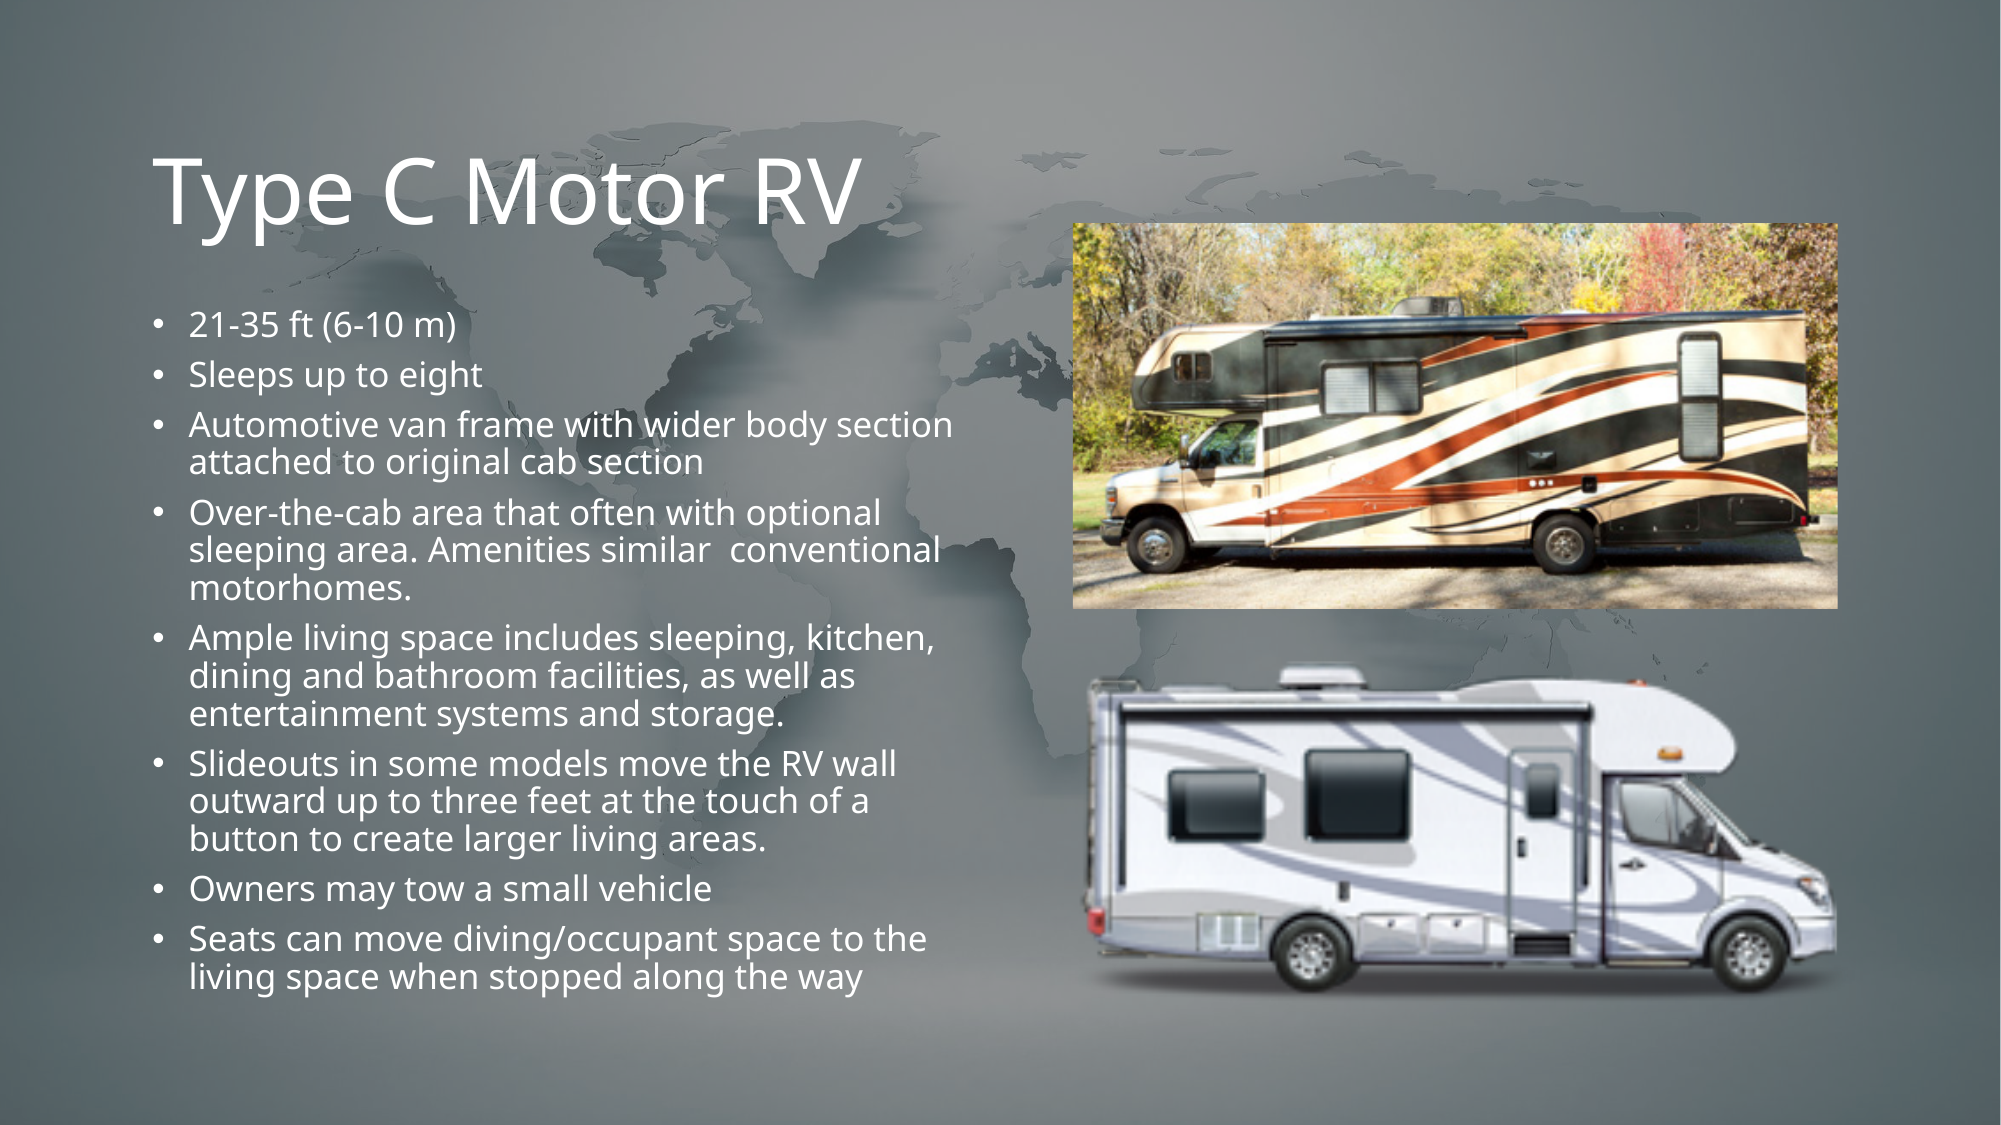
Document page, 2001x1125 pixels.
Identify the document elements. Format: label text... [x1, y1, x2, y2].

picture [1050, 223, 1861, 1029]
list 21-35 ft (6-10 m) Sleeps up to eight Automotive van frame with wider body section attached to original cab section Over-the-cab area that often with optional sleeping area. Amenities similar conventional motorhomes. Ample living space includes sleeping, kitchen, dining and bathroom facilities, as well as entertainment systems and storage. Slideouts in some models move the RV wall outward up to three feet at the touch of a button to create larger living areas. Owners may tow a small vehicle Seats can move diving/occupant space to the living space when stopped along the way [137, 299, 988, 1014]
title Type C Motor RV [137, 111, 1863, 278]
